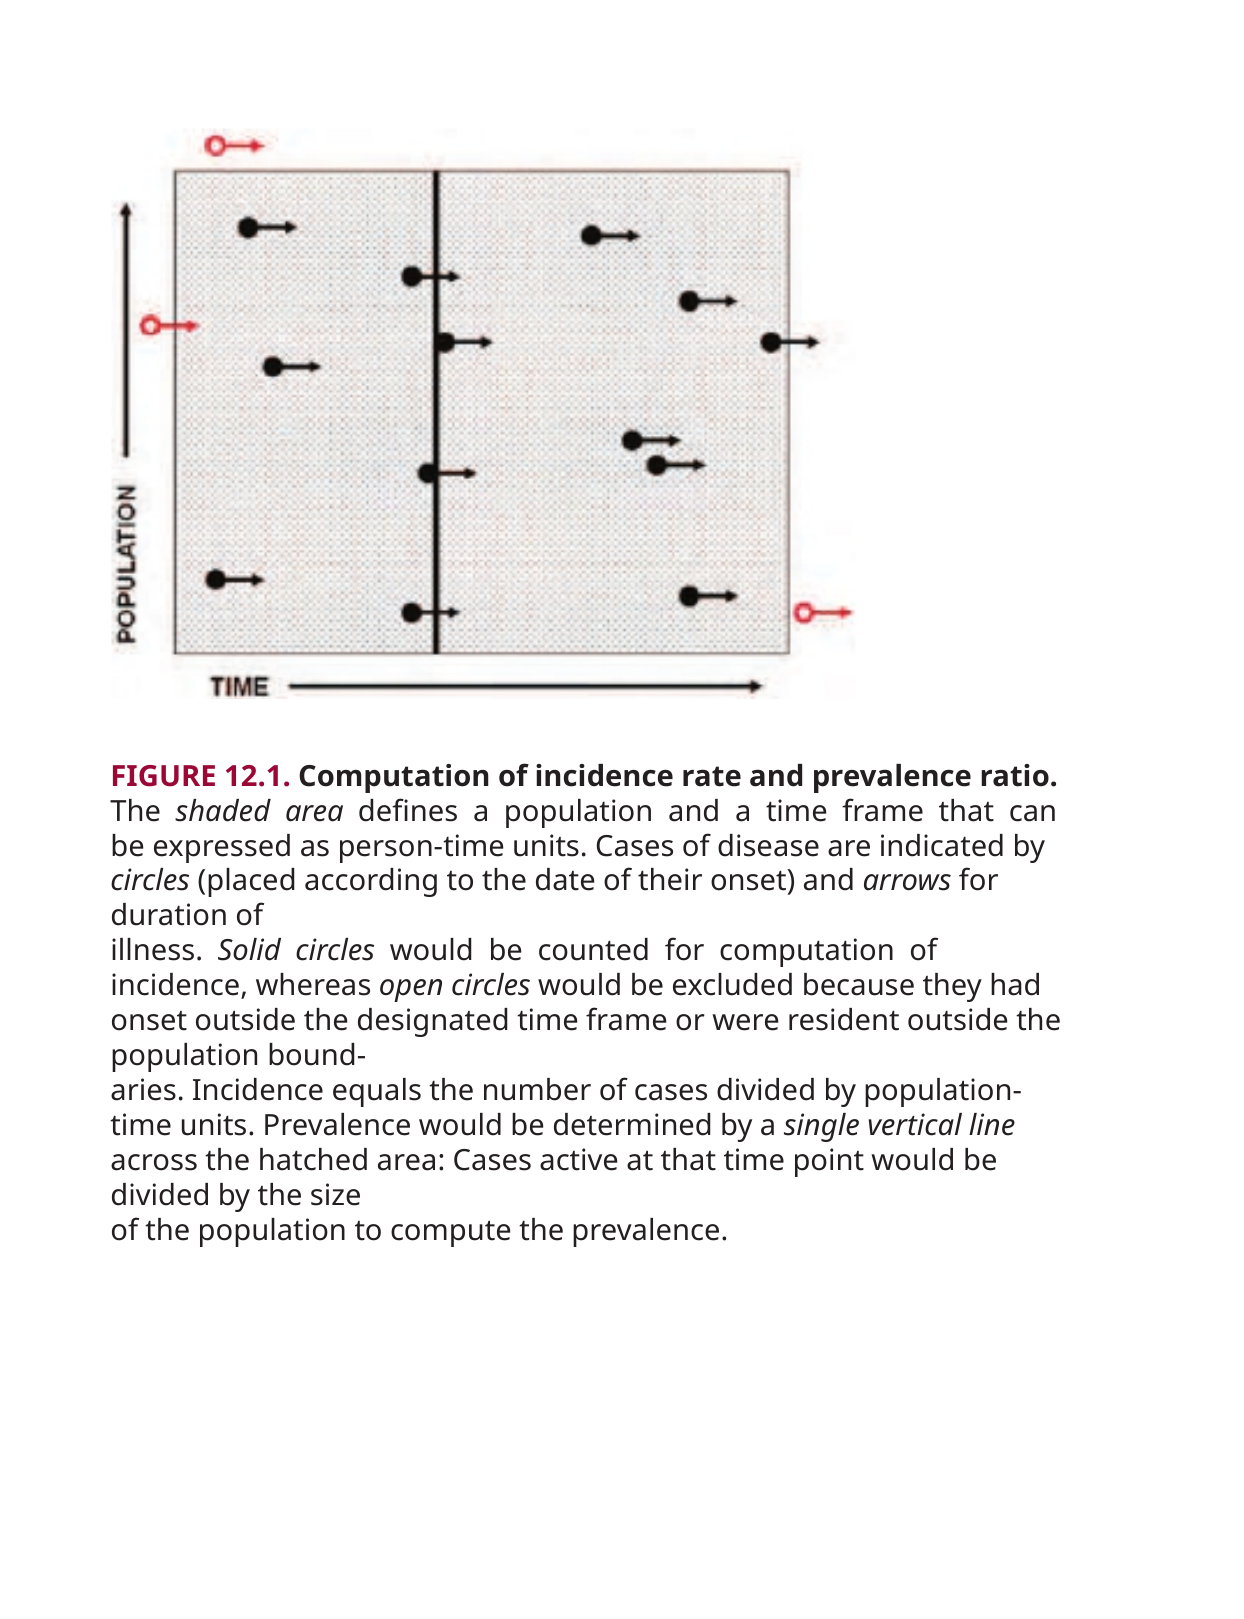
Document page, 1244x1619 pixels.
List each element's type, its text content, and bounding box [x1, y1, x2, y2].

text_box FIGURE 12.1. Computation of incidence rate and prevalence ratio. The shaded area defines a population and a time frame that can be expressed as person-time units. Cases of disease are indicated by circles (placed according to the date of their onset) and arrows for duration of illness. Solid circles would be counted for computation of incidence, whereas open circles would be excluded because they had onset outside the designated time frame or were resident outside the population bound- aries. Incidence equals the number of cases divided by population-time units. Prevalence would be determined by a single vertical line across the hatched area: Cases active at that time point would be divided by the size of the population to compute the prevalence. [110, 756, 1072, 1317]
picture [110, 126, 858, 699]
